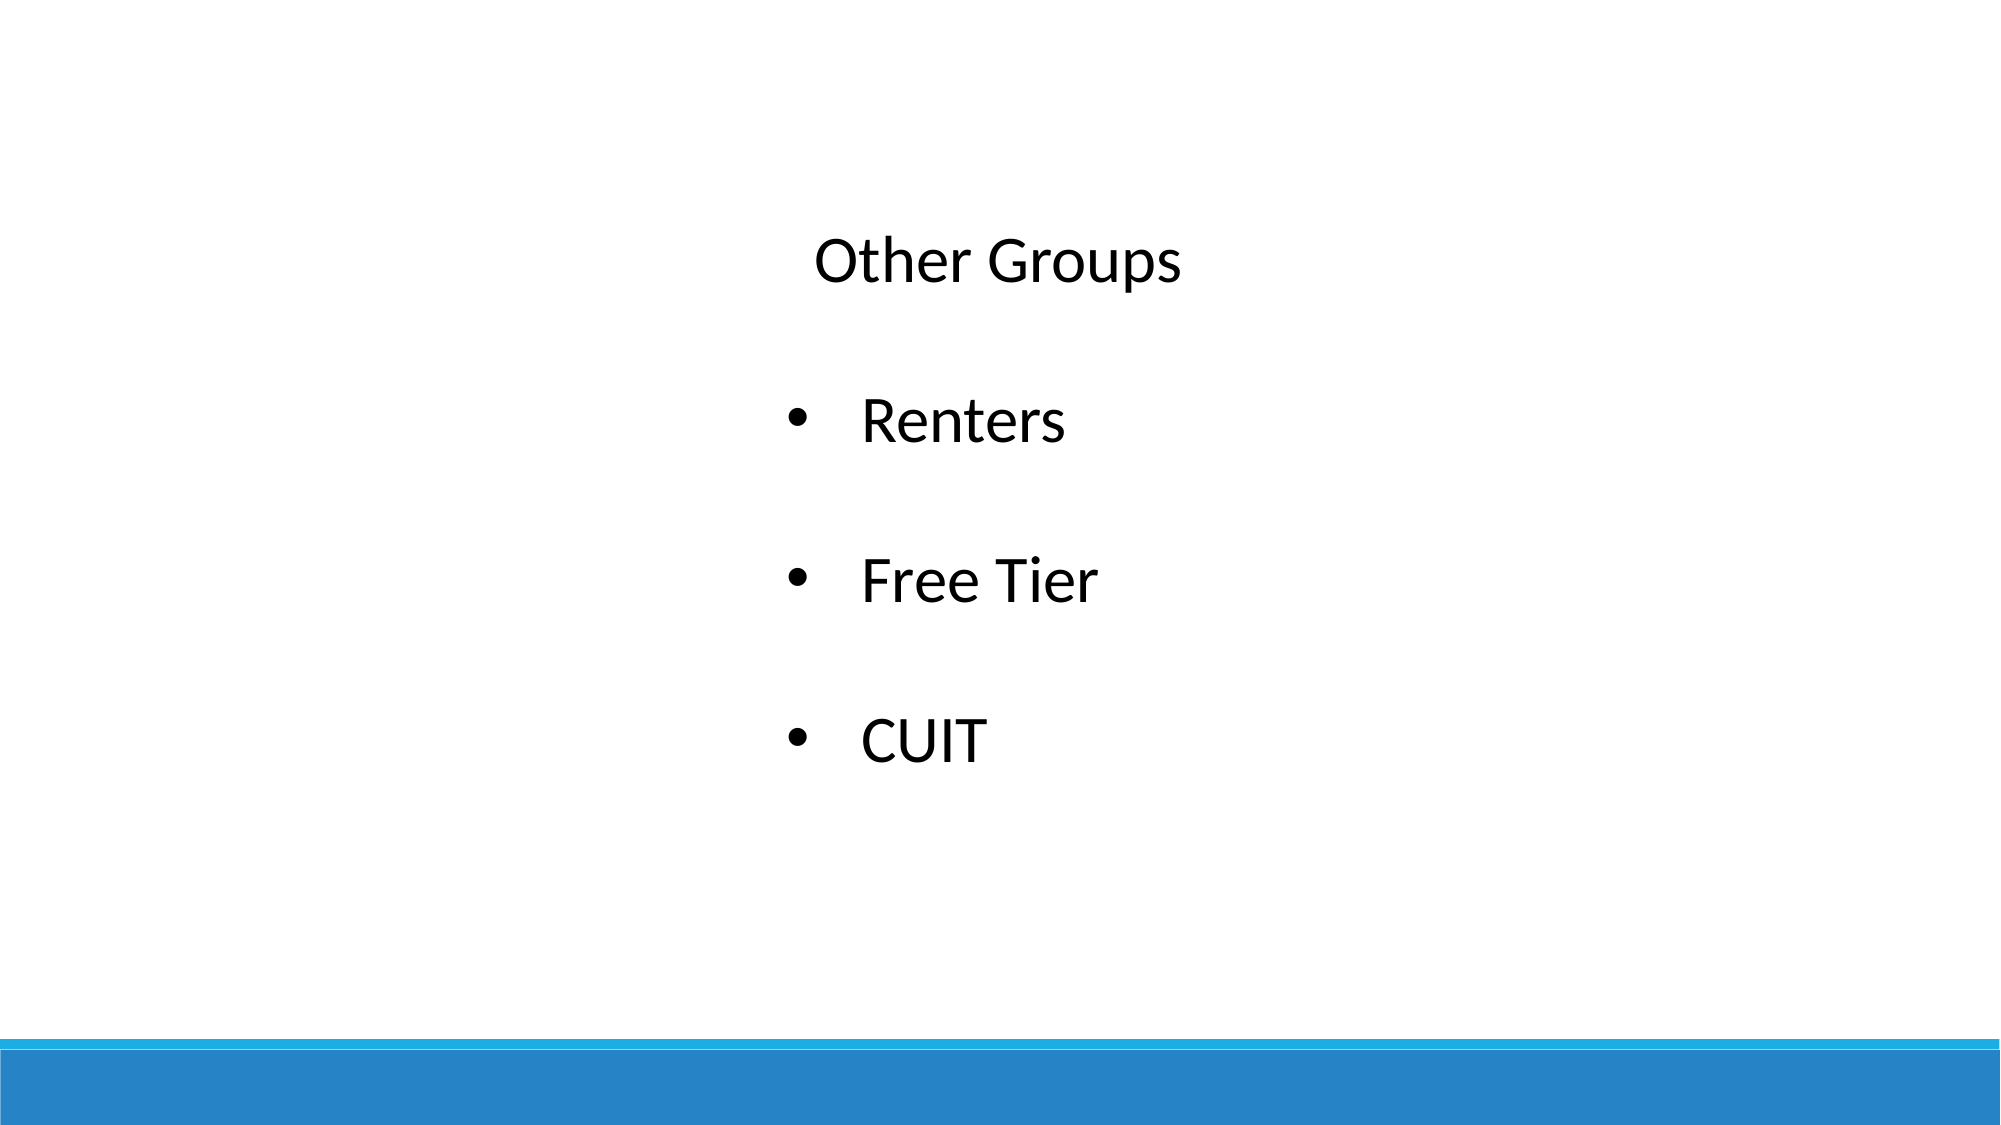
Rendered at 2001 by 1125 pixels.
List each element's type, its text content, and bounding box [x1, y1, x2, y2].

text_box Other Groups Renters Free Tier CUIT [771, 208, 1226, 864]
